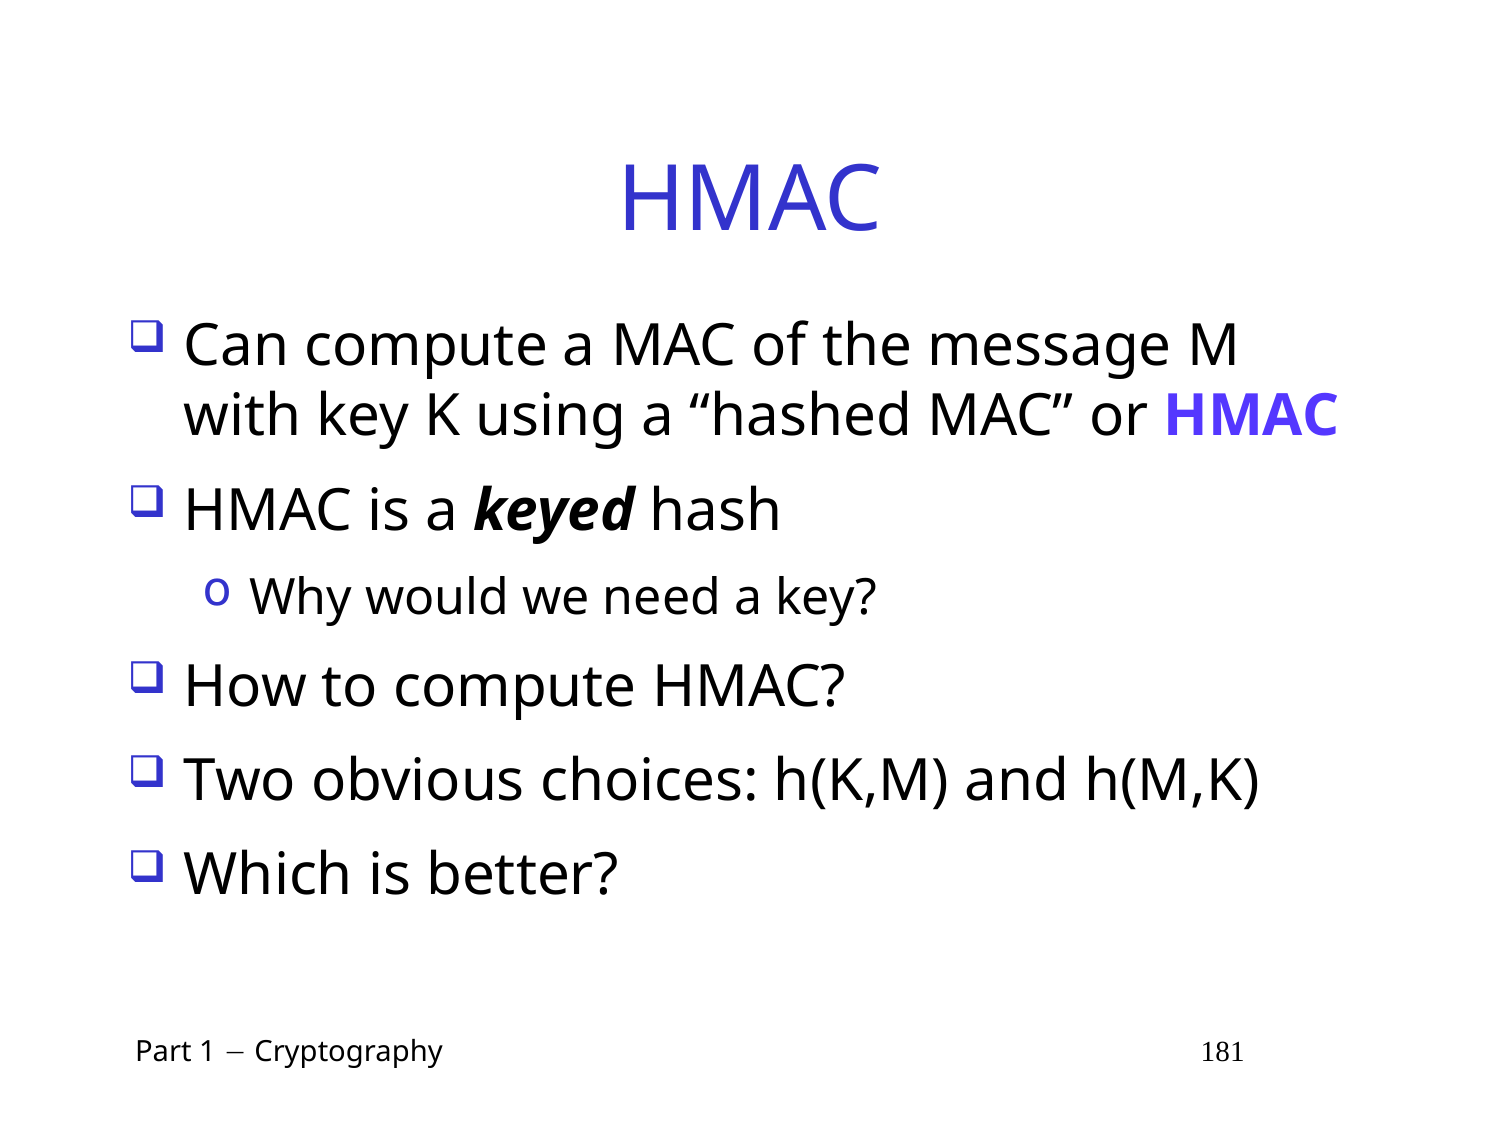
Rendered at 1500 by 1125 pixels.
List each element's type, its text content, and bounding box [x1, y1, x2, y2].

title HMAC [112, 99, 1388, 288]
list Can compute a MAC of the message M with key K using a “hashed MAC” or HMAC HMAC is a keyed hash Why would we need a key? How to compute HMAC? Two obvious choices: h(K,M) and h(M,K) Which is better? [112, 299, 1388, 976]
footer Part 1  Cryptography 181 [112, 1024, 1401, 1101]
